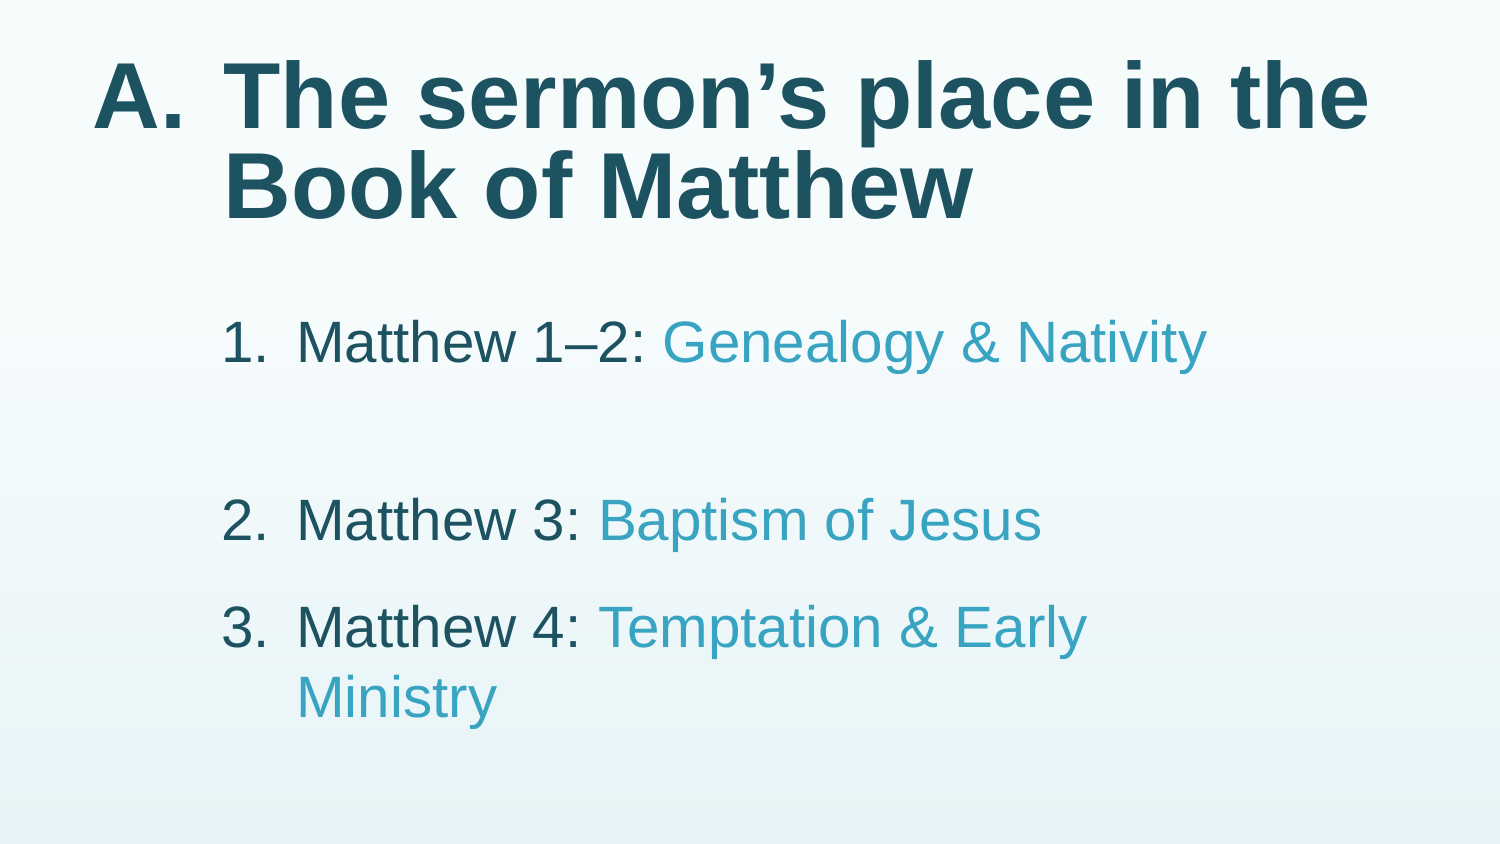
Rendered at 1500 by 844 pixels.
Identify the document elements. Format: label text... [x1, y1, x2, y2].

list 1. Matthew 1–2: Genealogy & Nativity 2. Matthew 3: Baptism of Jesus 3. Matthew 4: Temptation & Early Ministry [206, 296, 1294, 792]
title A. The sermon’s place in the Book of Matthew [77, 59, 1423, 235]
